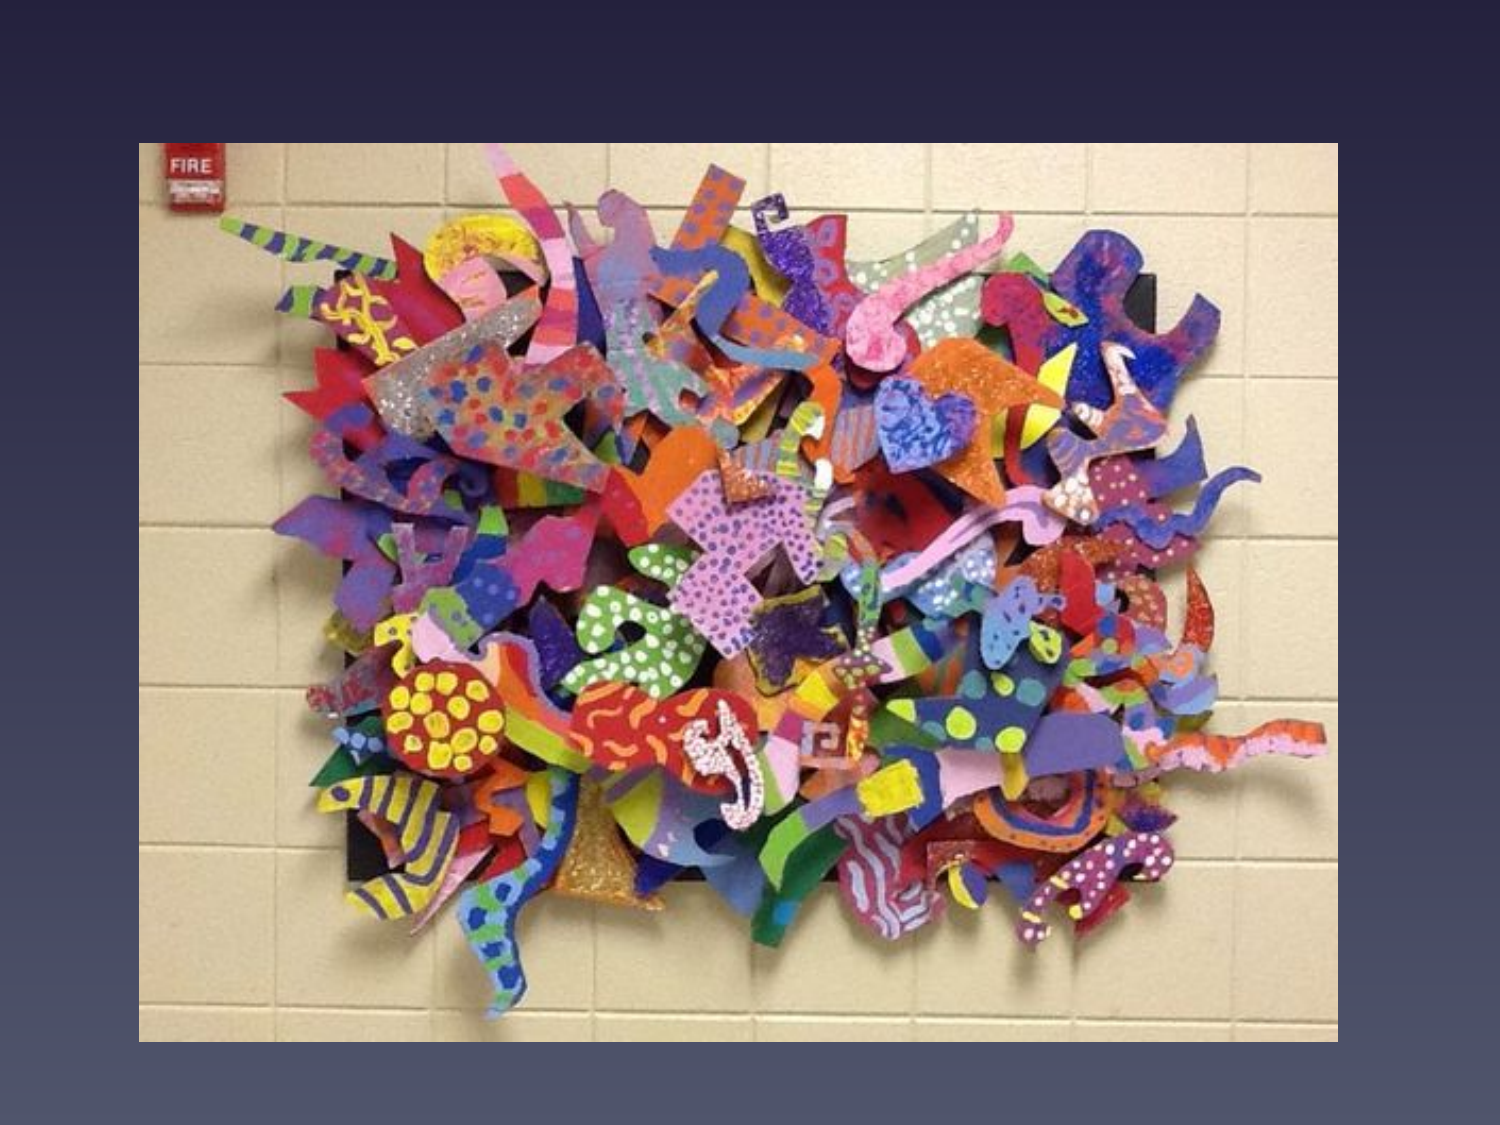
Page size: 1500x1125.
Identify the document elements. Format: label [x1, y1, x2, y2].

list [0, 143, 1500, 1043]
